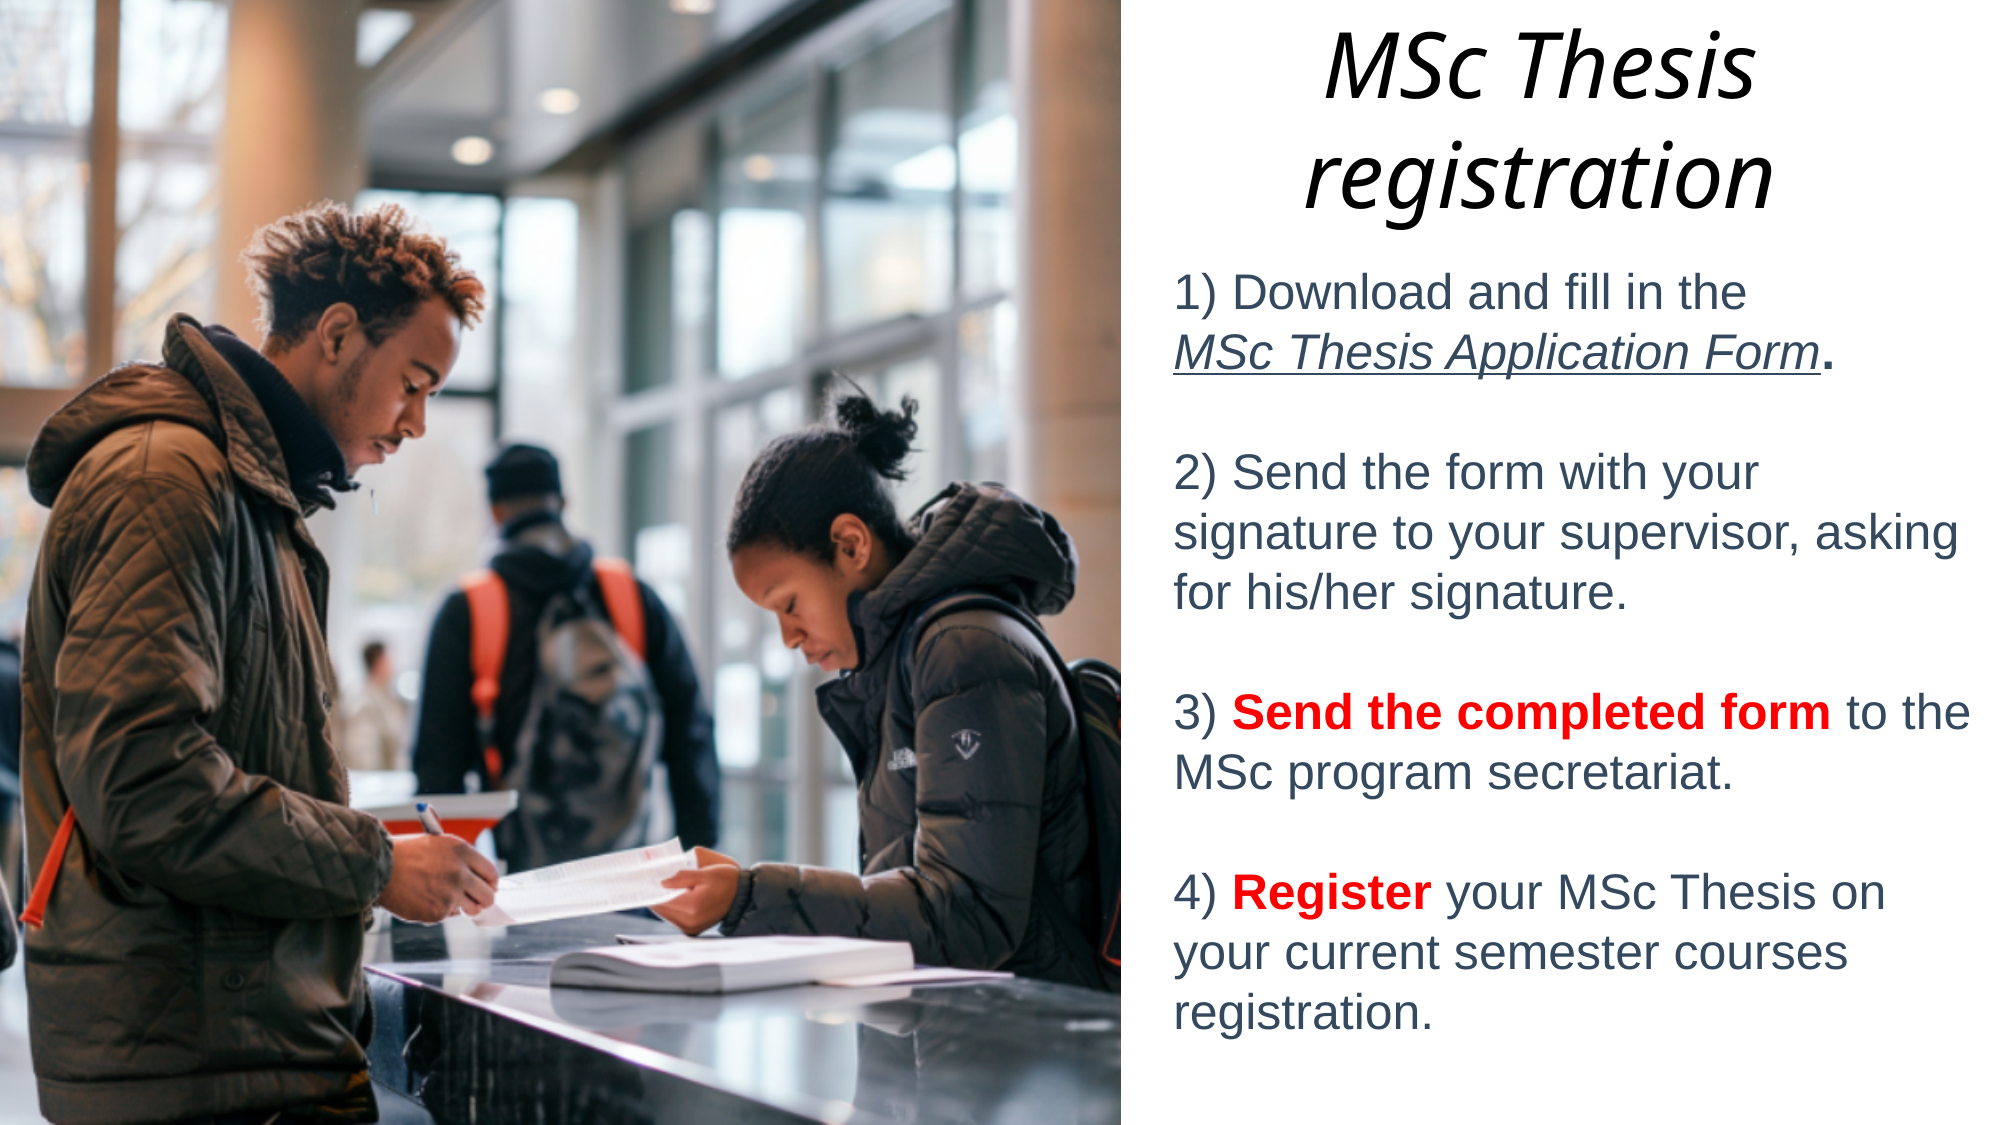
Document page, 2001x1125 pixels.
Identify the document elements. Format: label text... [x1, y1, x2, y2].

text_box MSc Thesis registration [1289, 0, 1793, 235]
picture [0, 0, 1121, 1125]
text_box 1) Download and fill in the MSc Thesis Application Form. 2) Send the form with your signature to your supervisor, asking for his/her signature. 3) Send the completed form to the MSc program secretariat. 4) Register your MSc Thesis on your current semester courses registration. [1158, 252, 1987, 1048]
